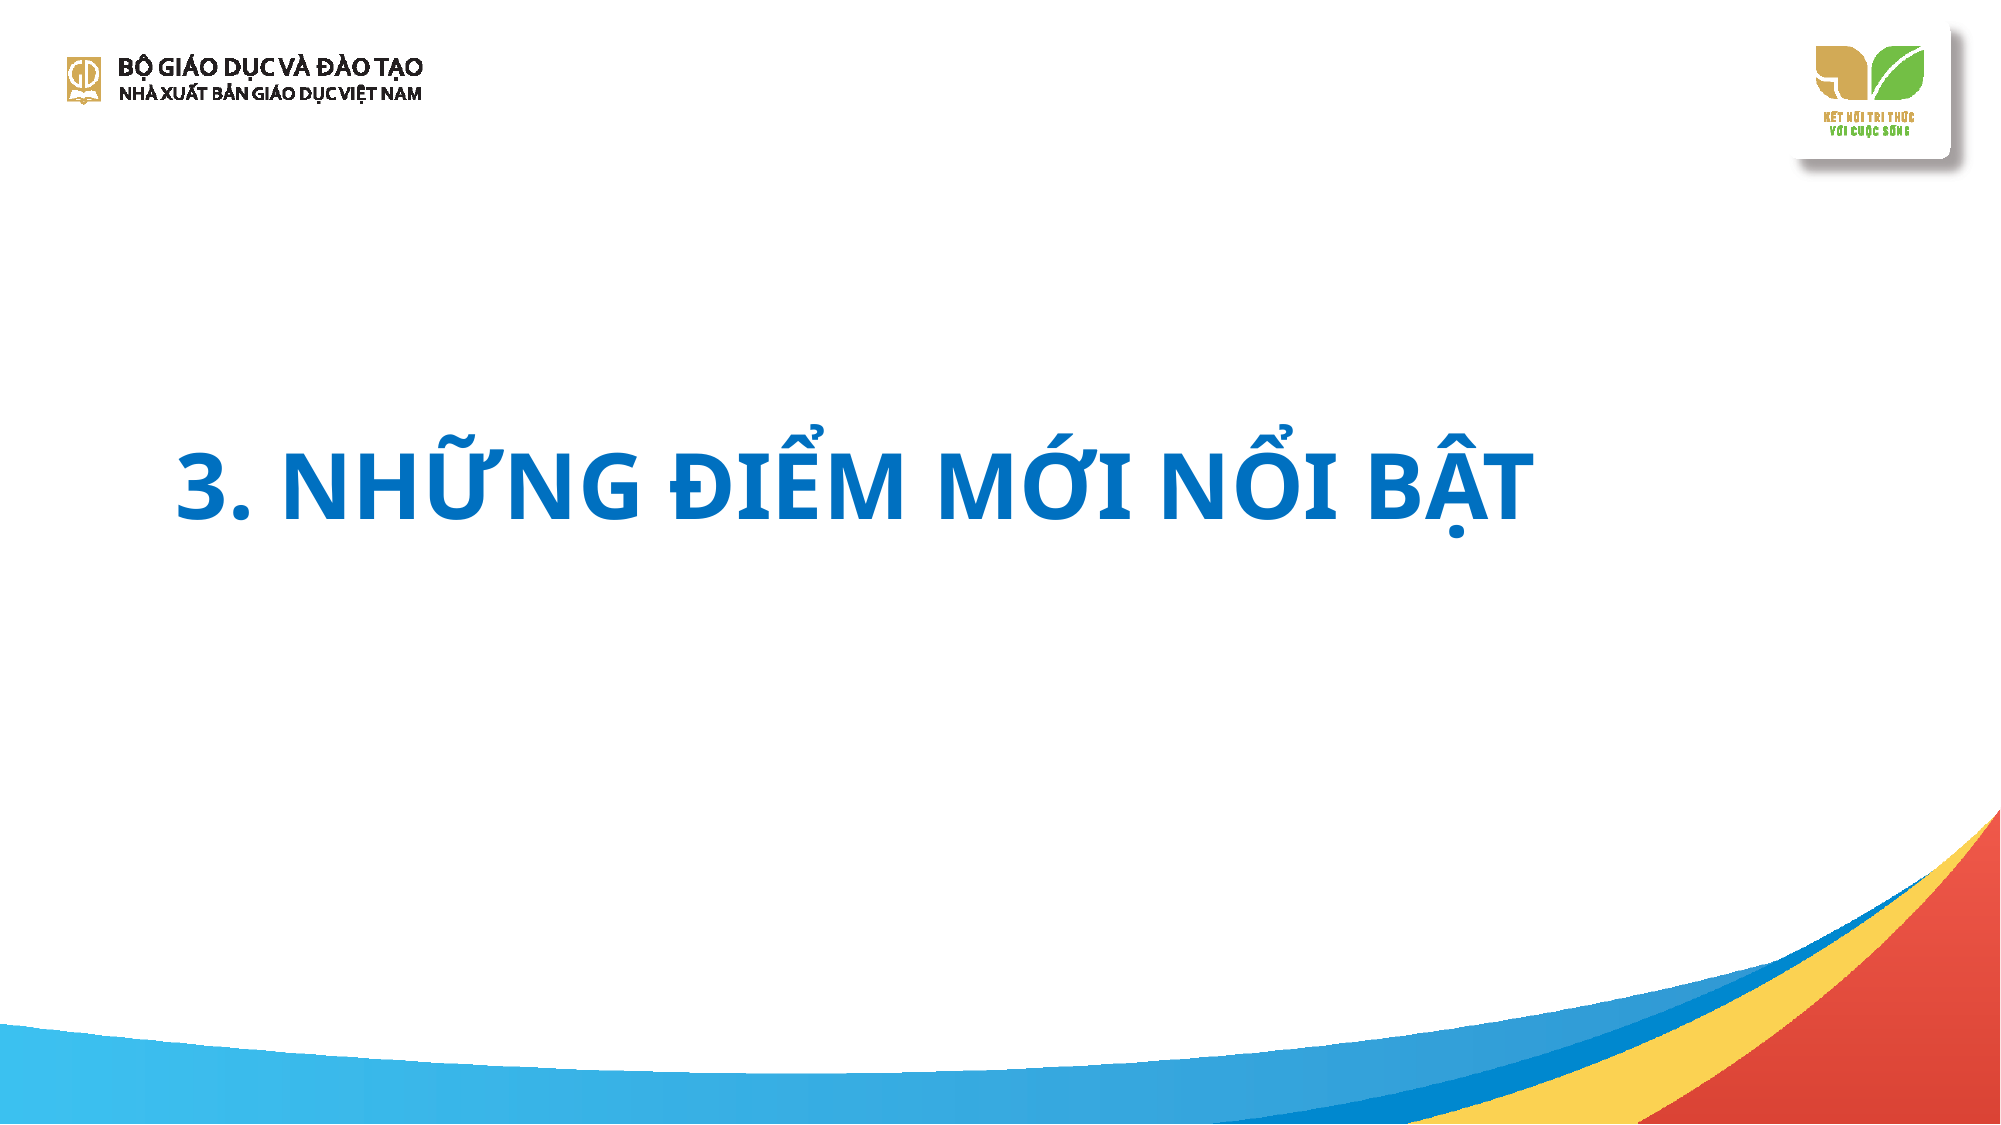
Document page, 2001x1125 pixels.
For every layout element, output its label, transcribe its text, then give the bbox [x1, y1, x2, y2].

picture [0, 0, 2001, 1125]
title 3. những điểm mới nổi bật [160, 416, 1944, 563]
